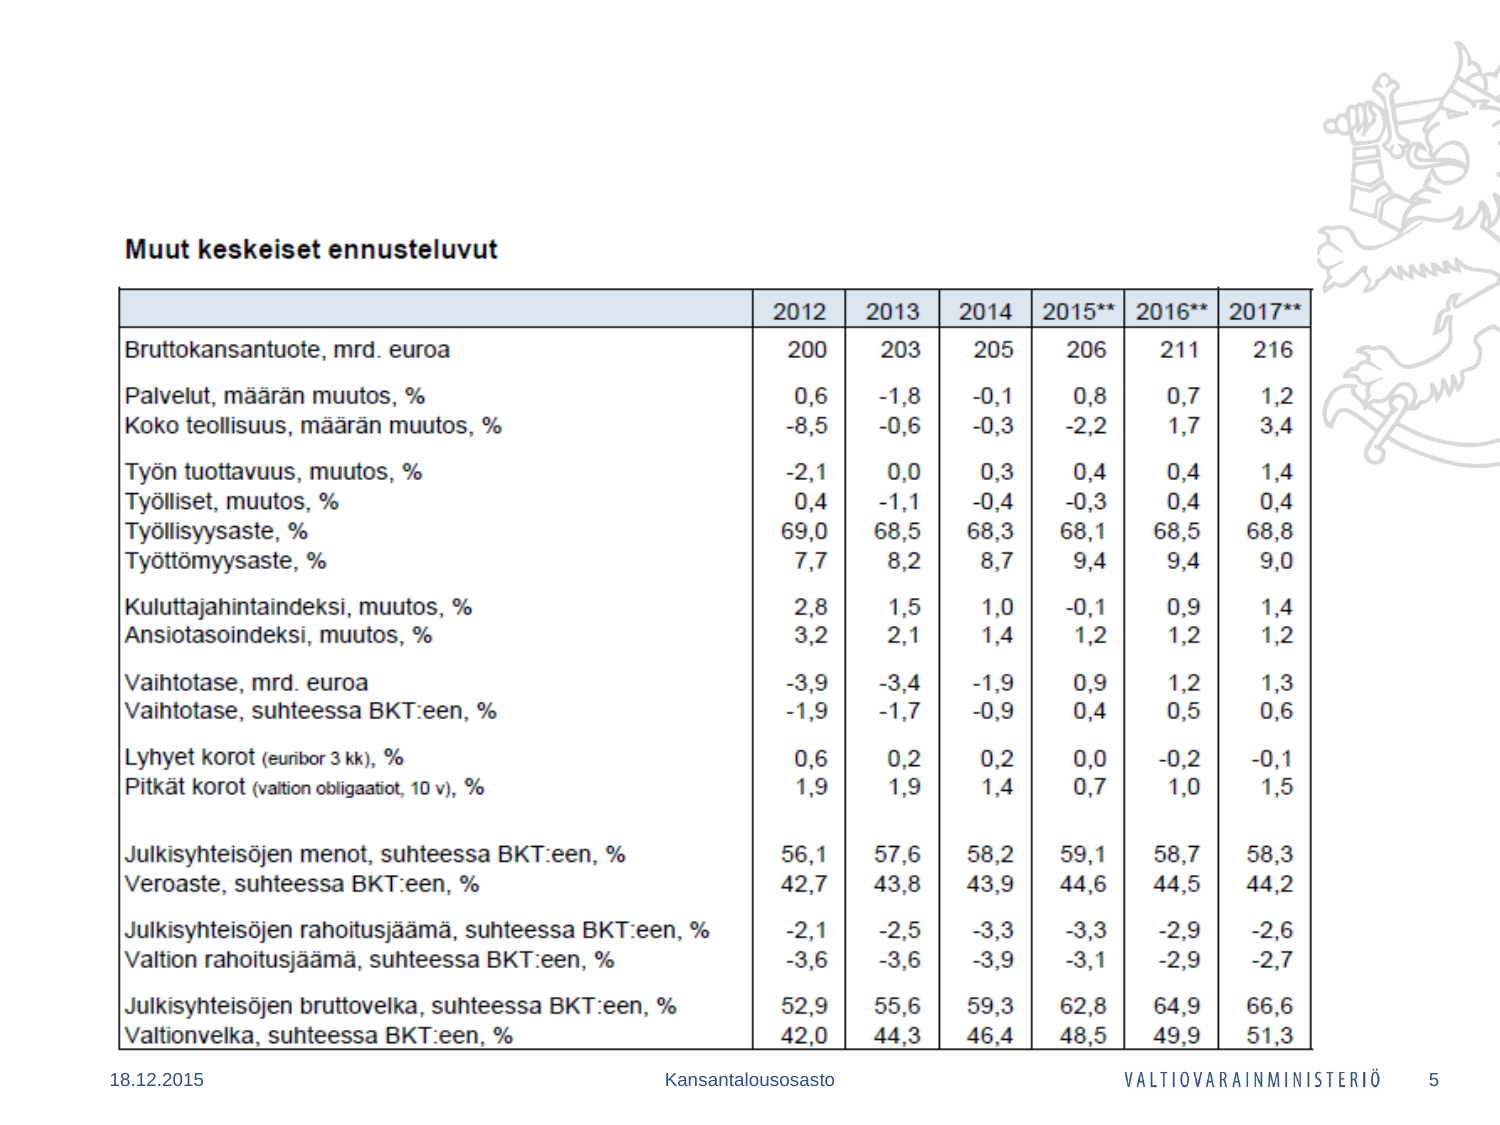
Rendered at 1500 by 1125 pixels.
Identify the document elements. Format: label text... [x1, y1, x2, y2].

picture [111, 0, 1500, 1058]
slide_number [94, 1054, 255, 1103]
picture [1078, 1063, 1376, 1092]
footer Kansantalousosasto [512, 1066, 988, 1103]
slide_number 5 [1376, 1054, 1455, 1103]
